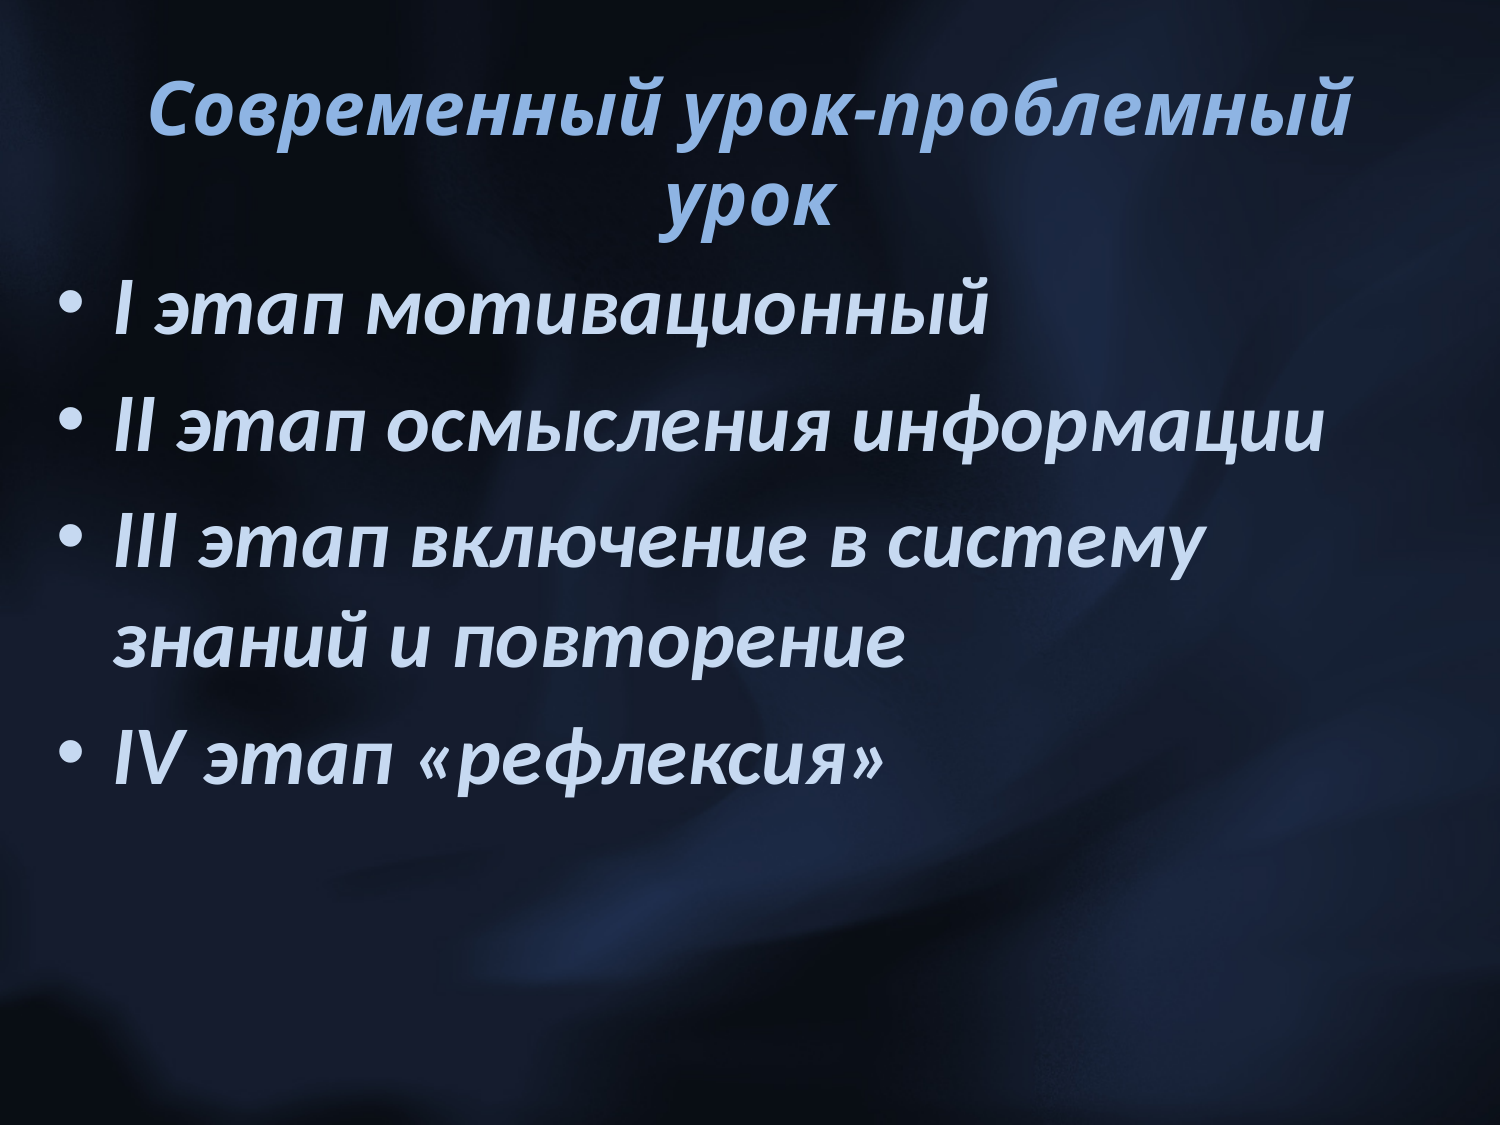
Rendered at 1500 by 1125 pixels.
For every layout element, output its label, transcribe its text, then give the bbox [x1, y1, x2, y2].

picture [0, 0, 1500, 1125]
list I этап мотивационный II этап осмысления информации III этап включение в систему знаний и повторение IV этап «рефлексия» [41, 243, 1471, 1094]
title Современный урок-проблемный урок [41, 45, 1459, 243]
